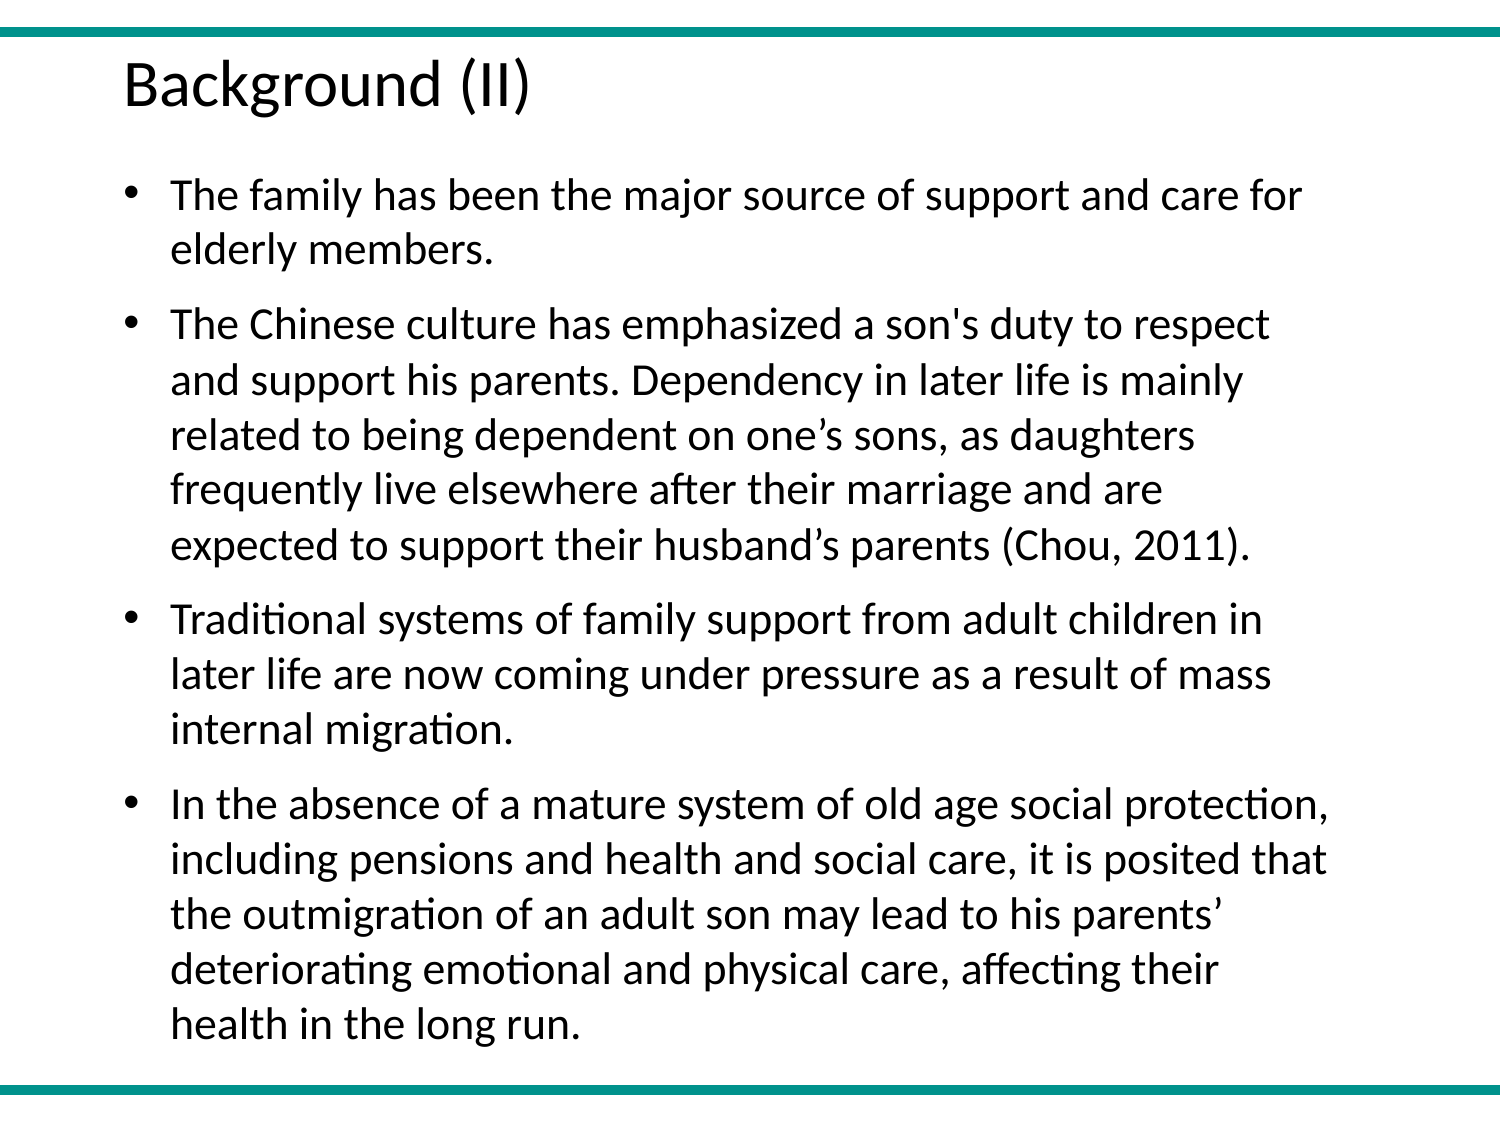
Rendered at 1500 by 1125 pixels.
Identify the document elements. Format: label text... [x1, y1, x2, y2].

text_box [1355, 1085, 1500, 1095]
text_box Background (II) The family has been the major source of support and care for elderly members. The Chinese culture has emphasized a son's duty to respect and support his parents. Dependency in later life is mainly related to being dependent on one’s sons, as daughters frequently live elsewhere after their marriage and are expected to support their husband’s parents (Chou, 2011). Traditional systems of family support from adult children in later life are now coming under pressure as a result of mass internal migration. In the absence of a mature system of old age social protection, including pensions and health and social care, it is posited that the outmigration of an adult son may lead to his parents’ deteriorating emotional and physical care, affecting their health in the long run. [108, 31, 1355, 1125]
text_box [0, 1085, 108, 1095]
text_box [0, 27, 1500, 37]
